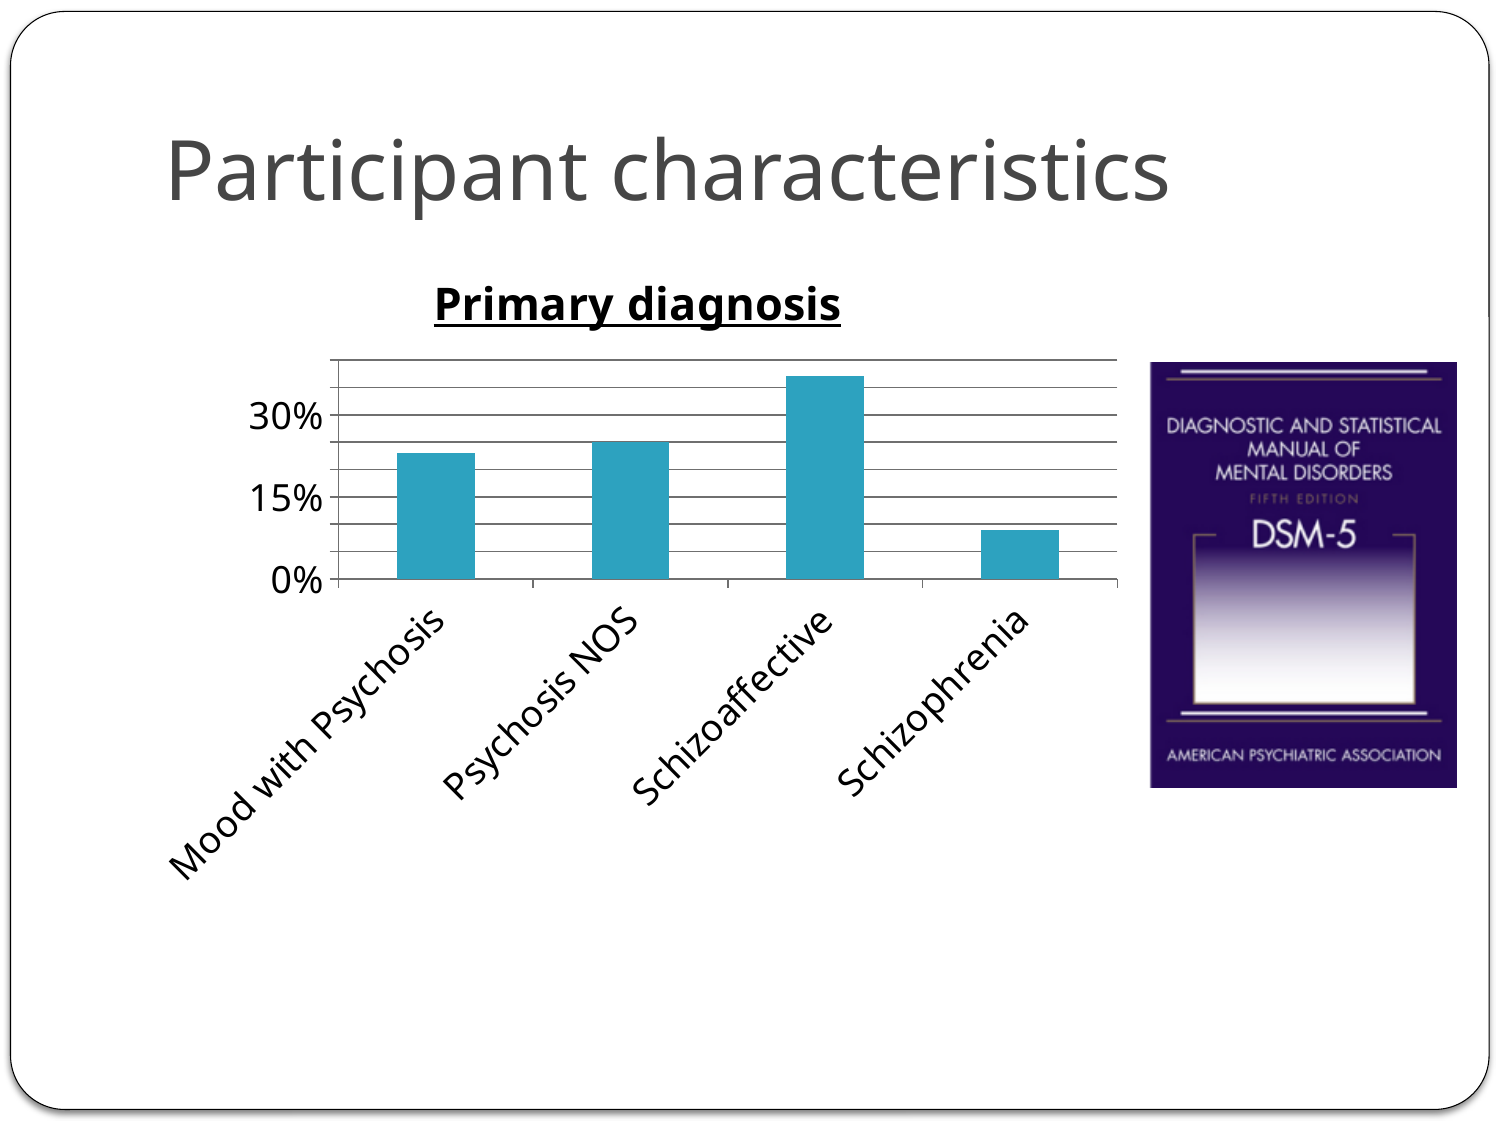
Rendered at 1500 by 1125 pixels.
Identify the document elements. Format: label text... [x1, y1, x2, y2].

picture [1149, 362, 1457, 788]
chart [137, 237, 1138, 905]
title Participant characteristics [150, 45, 1425, 233]
